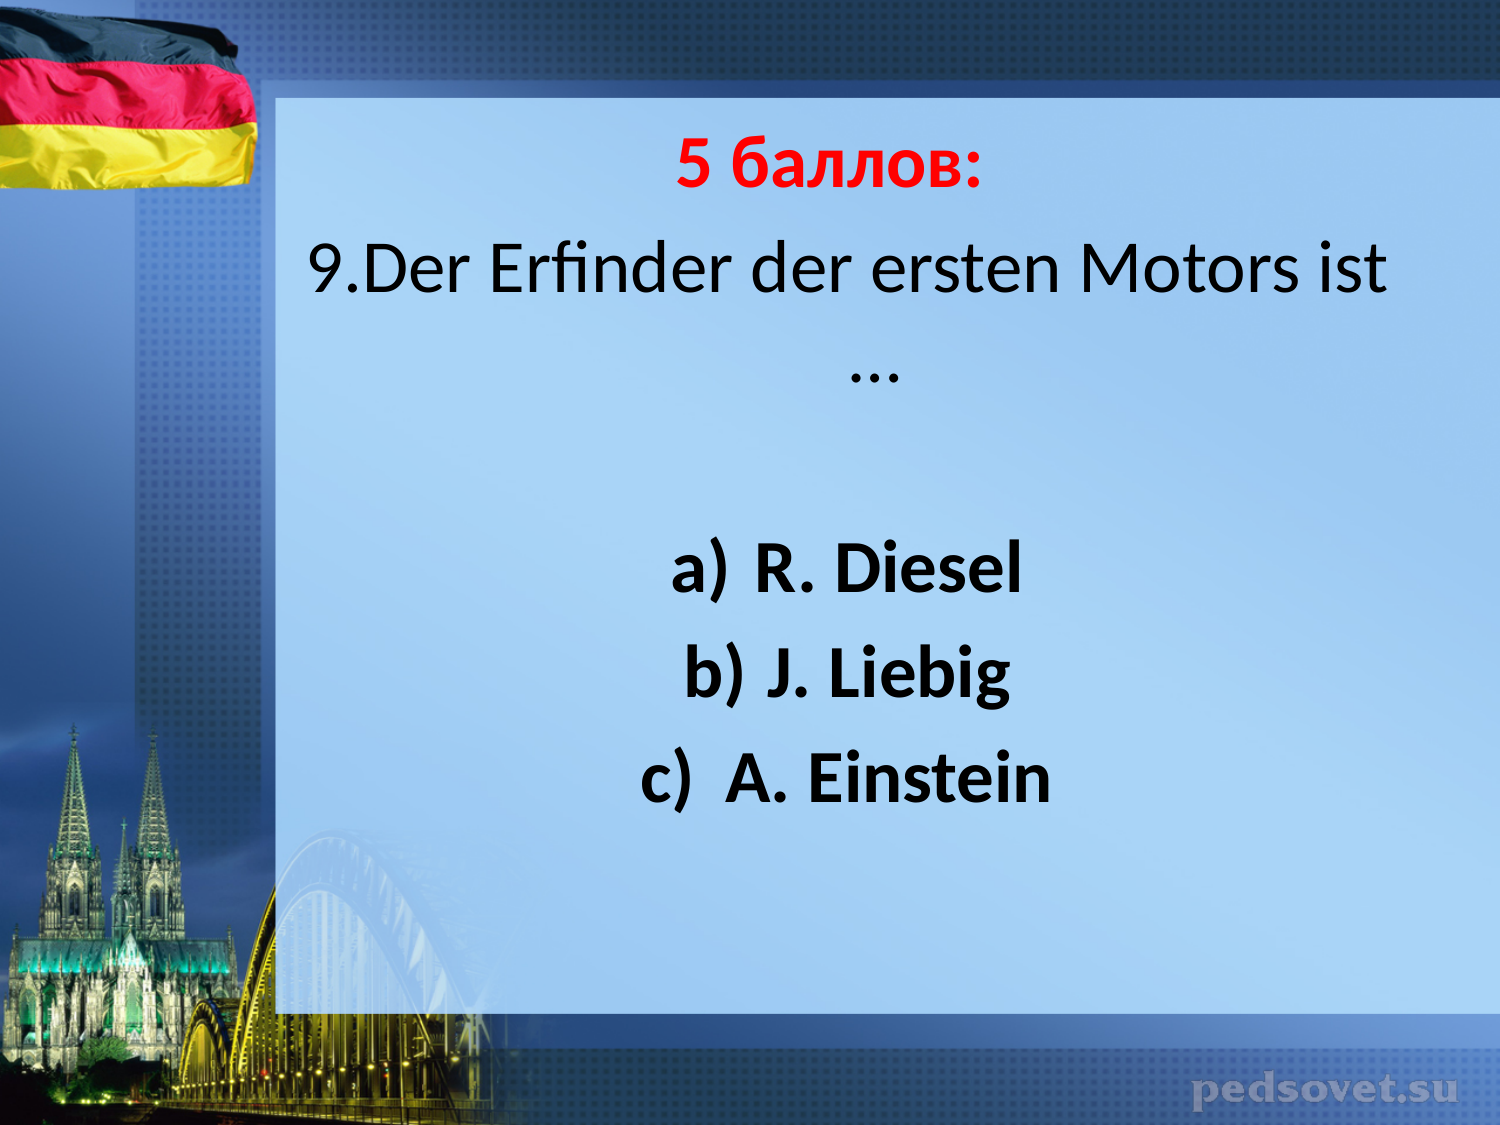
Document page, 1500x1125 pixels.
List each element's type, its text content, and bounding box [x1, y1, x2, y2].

picture [0, 0, 1500, 1125]
list 5 баллов: 9.Der Erfinder der ersten Motors ist … R. Diesel J. Liebig A. Einstein [269, 105, 1426, 1006]
